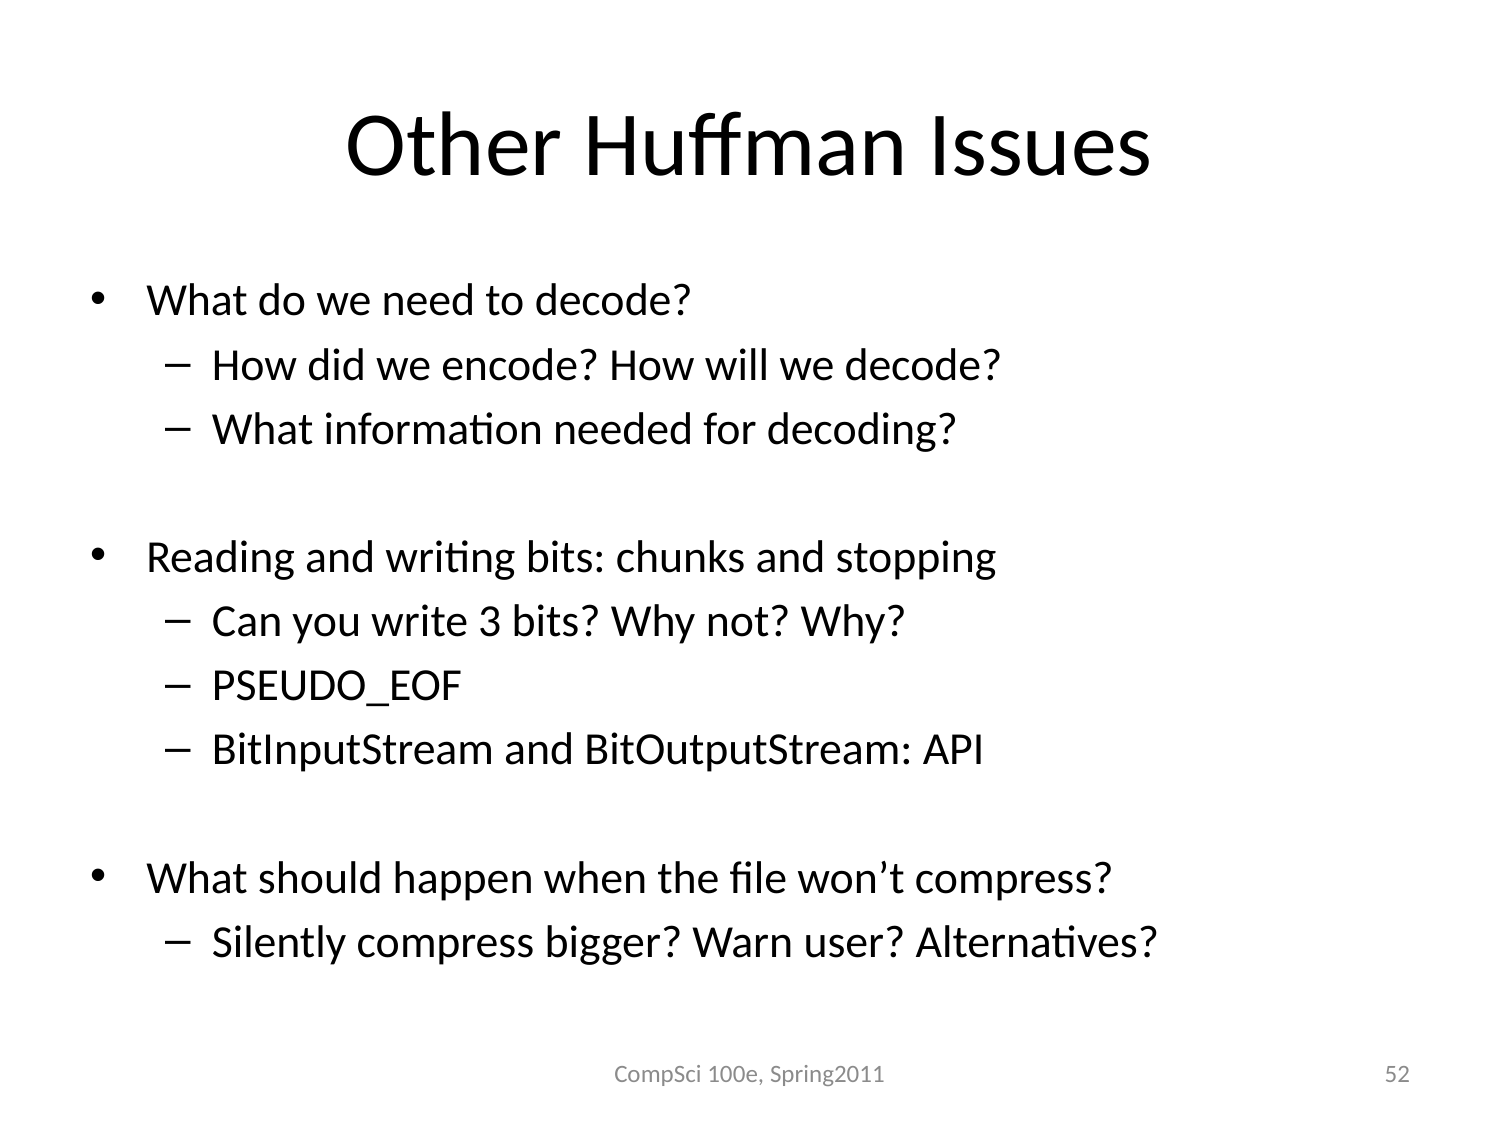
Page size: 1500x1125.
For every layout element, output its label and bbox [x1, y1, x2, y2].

title [75, 45, 1425, 233]
slide_number [1074, 1042, 1425, 1103]
footer [512, 1042, 988, 1103]
list [75, 262, 1425, 1005]
